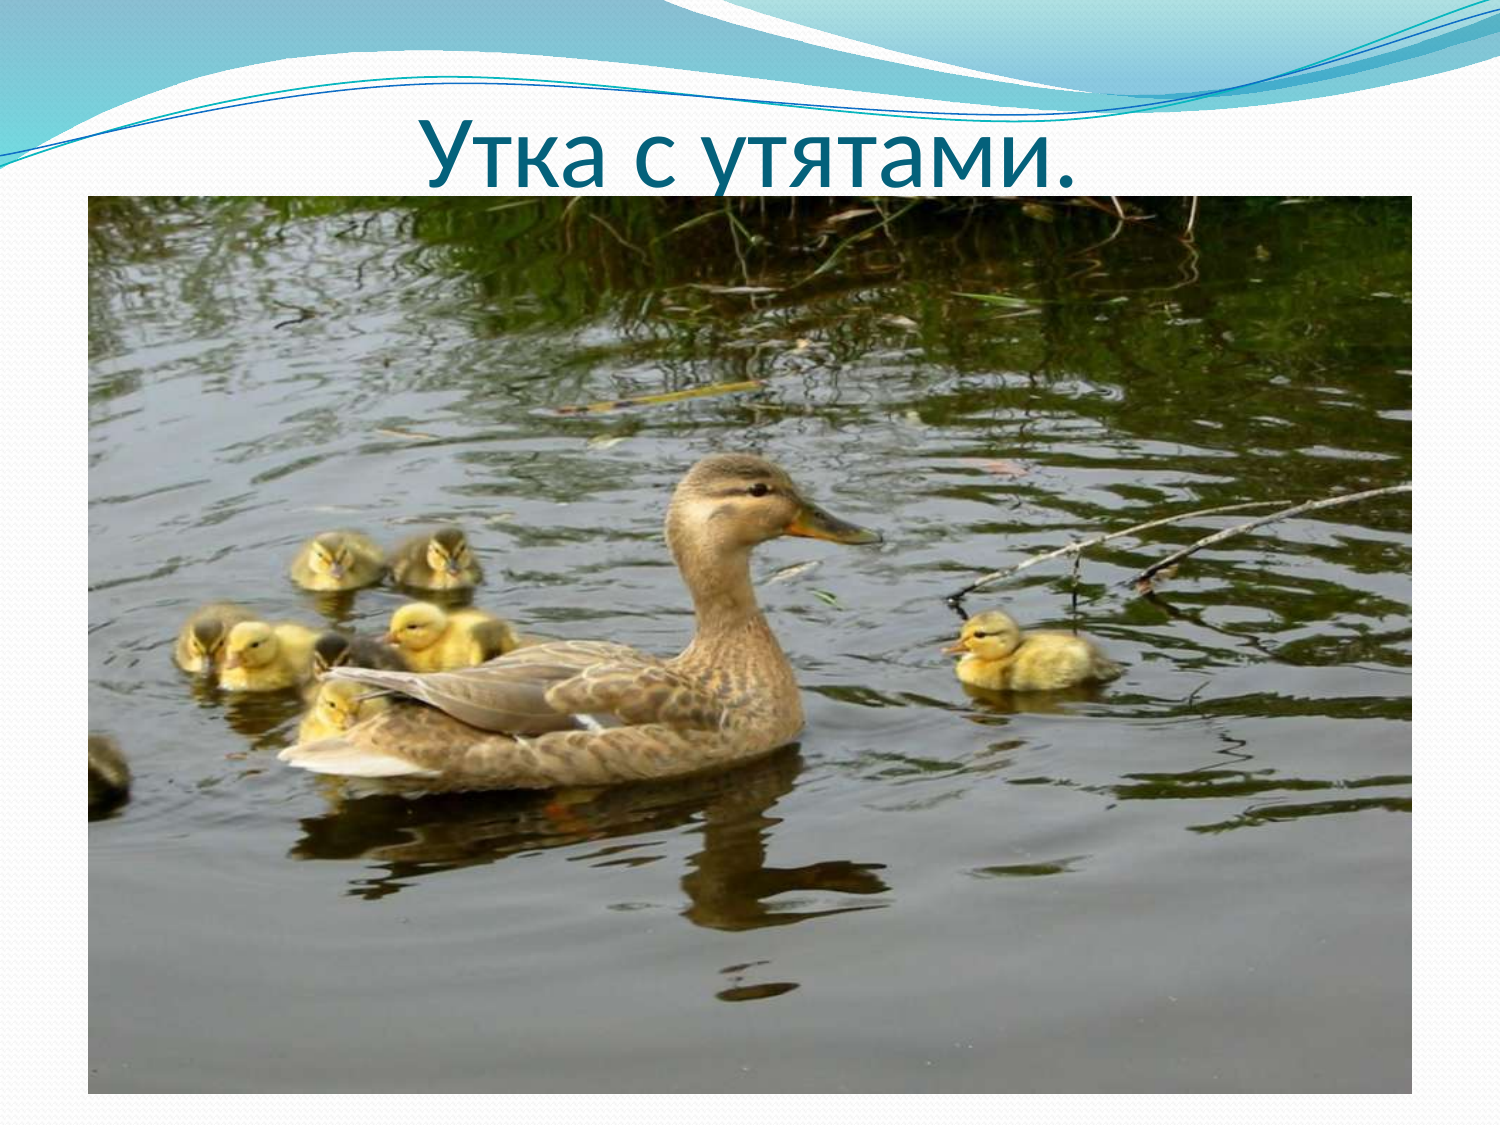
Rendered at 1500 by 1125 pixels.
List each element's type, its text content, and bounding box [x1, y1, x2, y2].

title Утка с утятами. [75, 54, 1425, 209]
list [88, 195, 1412, 1095]
